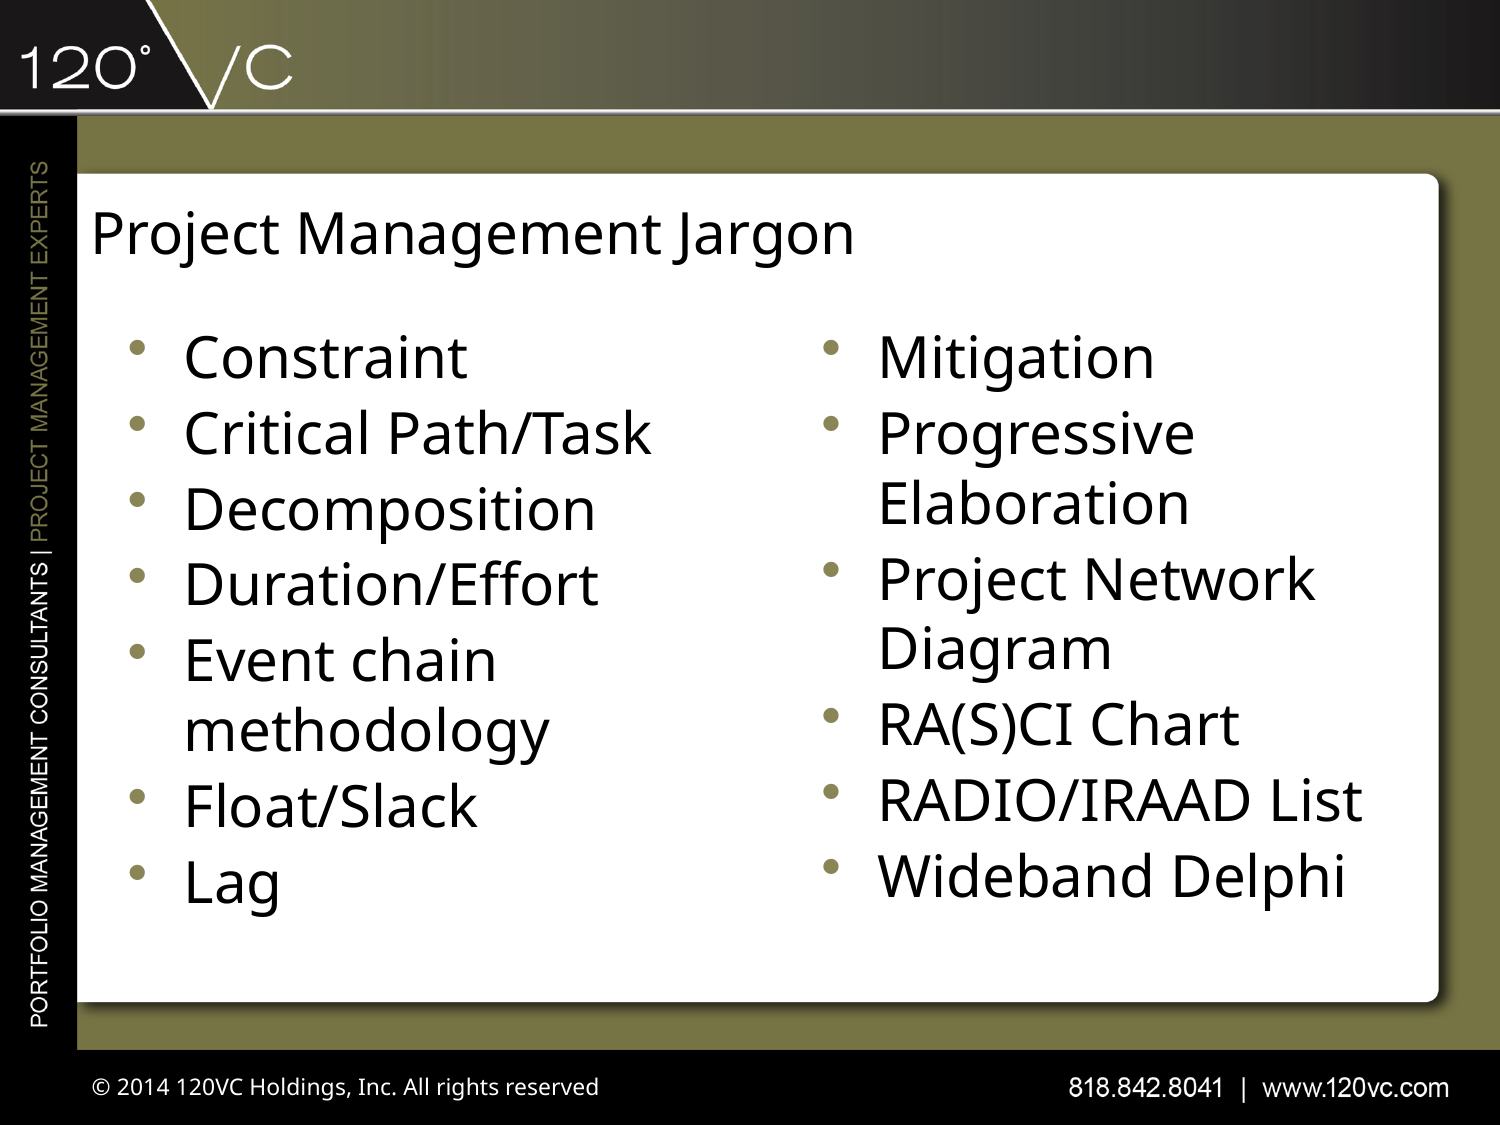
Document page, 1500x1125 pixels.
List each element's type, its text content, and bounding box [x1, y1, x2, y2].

list Mitigation Progressive Elaboration Project Network Diagram RA(S)CI Chart RADIO/IRAAD List Wideband Delphi [768, 312, 1438, 1000]
list Constraint Critical Path/Task Decomposition Duration/Effort Event chain methodology Float/Slack Lag [75, 312, 744, 1000]
slide_number © 2014 120VC Holdings, Inc. All rights reserved [76, 1065, 700, 1103]
picture [0, 0, 1500, 1125]
title Project Management Jargon [75, 174, 1438, 288]
